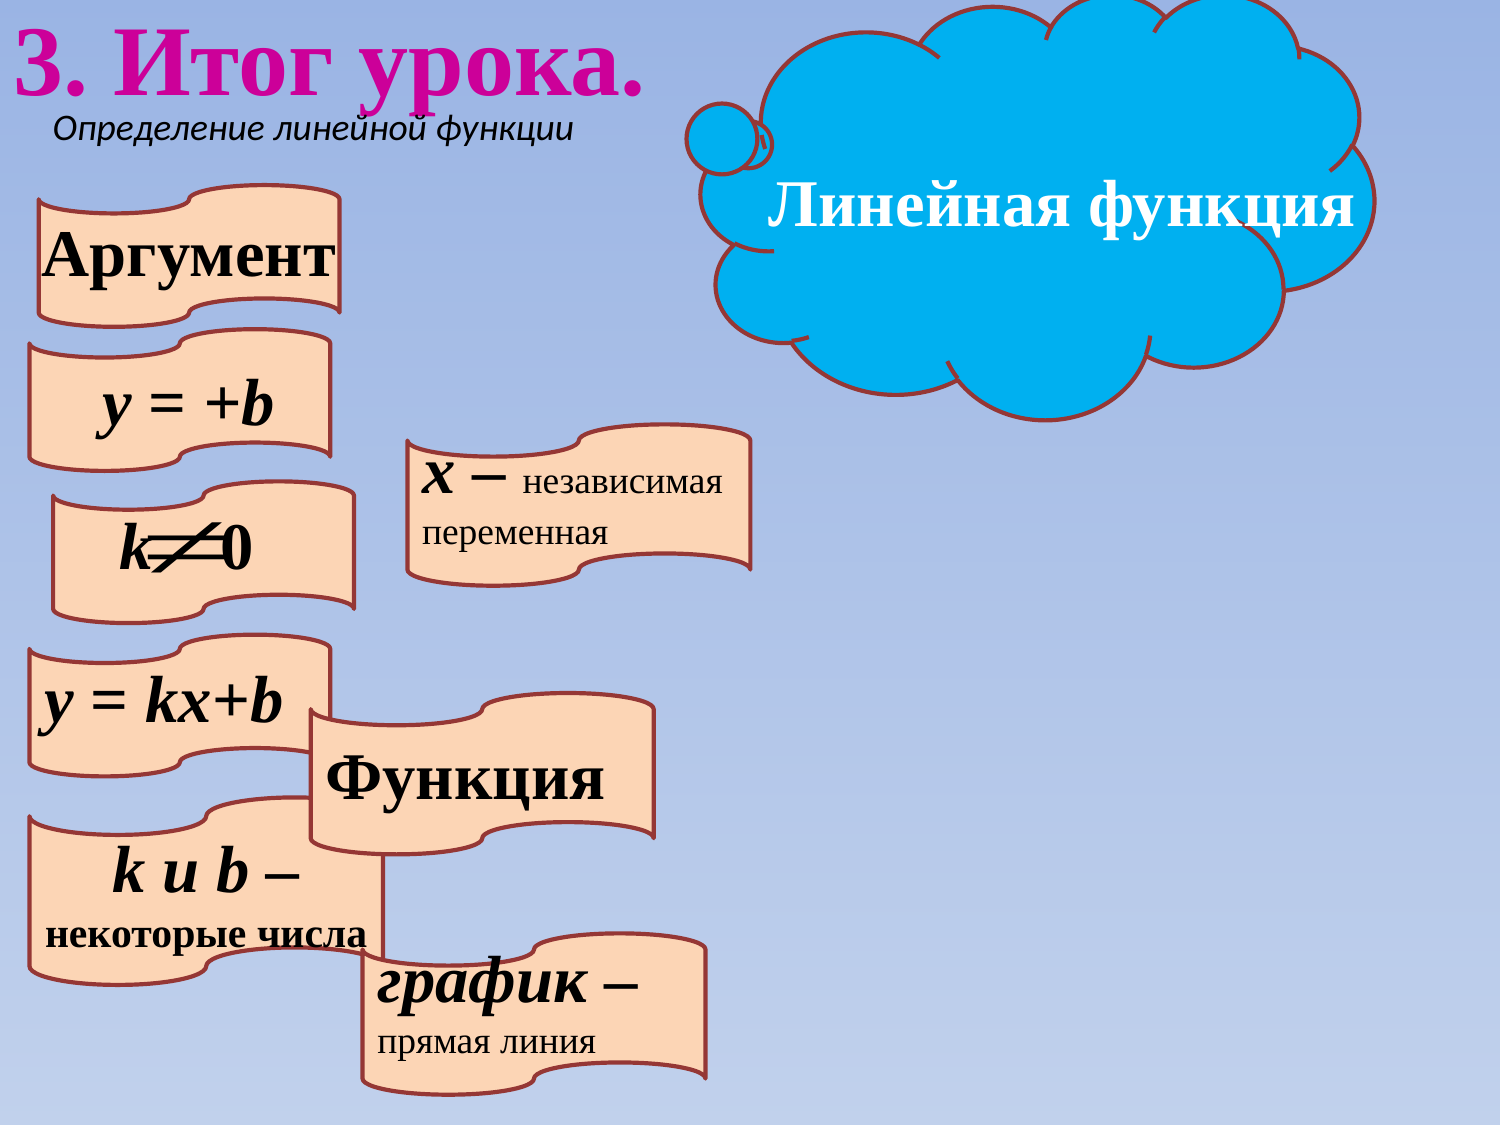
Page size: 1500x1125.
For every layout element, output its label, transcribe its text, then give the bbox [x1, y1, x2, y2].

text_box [624, 0, 1500, 420]
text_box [24, 328, 353, 472]
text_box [29, 797, 384, 986]
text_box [362, 928, 706, 1095]
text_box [24, 184, 354, 328]
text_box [407, 419, 751, 586]
text_box Определение линейной функции [38, 95, 590, 156]
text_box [52, 481, 355, 624]
text_box 3. Итог урока. [0, 0, 619, 123]
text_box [29, 634, 357, 777]
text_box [310, 692, 654, 855]
